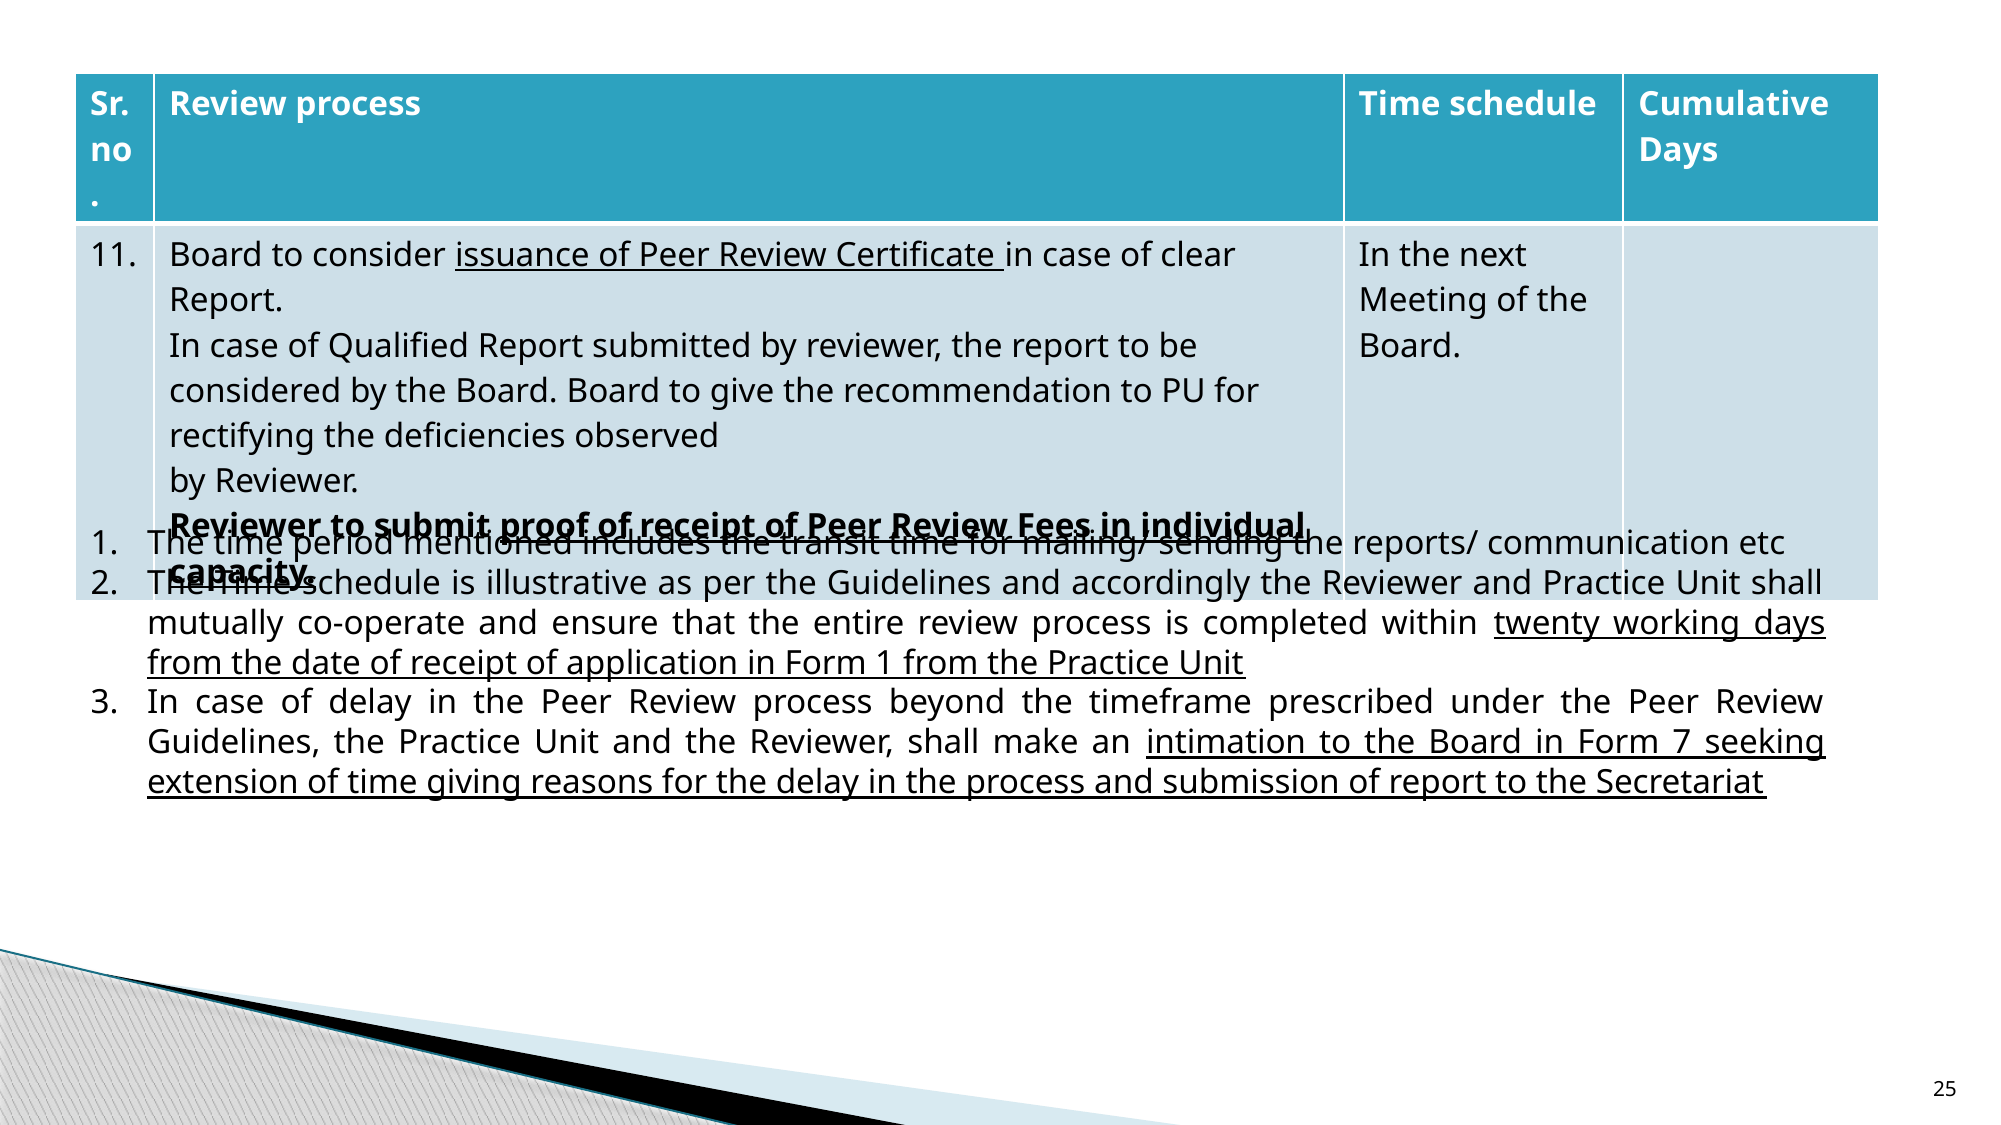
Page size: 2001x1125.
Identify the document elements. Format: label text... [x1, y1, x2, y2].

table_cell [1624, 226, 1878, 600]
table_header Review process [155, 74, 1343, 221]
text_box The time period mentioned includes the transit time for mailing/ sending the reports/ communication etc The Time schedule is illustrative as per the Guidelines and accordingly the Reviewer and Practice Unit shall mutually co-operate and ensure that the entire review process is completed within twenty working days from the date of receipt of application in Form 1 from the Practice Unit In case of delay in the Peer Review process beyond the timeframe prescribed under the Peer Review Guidelines, the Practice Unit and the Reviewer, shall make an intimation to the Board in Form 7 seeking extension of time giving reasons for the delay in the process and submission of report to the Secretariat [75, 513, 1841, 808]
table_cell Board to consider issuance of Peer Review Certificate in case of clear Report. In case of Qualified Report submitted by reviewer, the report to be considered by the Board. Board to give the recommendation to PU for rectifying the deficiencies observed by Reviewer. Reviewer to submit proof of receipt of Peer Review Fees in individual capacity. [155, 226, 1343, 513]
table_header Sr.no. [76, 74, 153, 221]
table_header Cumulative Days [1624, 74, 1878, 221]
table_header Time schedule [1345, 74, 1622, 221]
table_cell In the next Meeting of the Board. [1345, 226, 1622, 513]
table_cell 11. [76, 226, 153, 513]
slide_number 25 [1891, 1051, 1972, 1112]
